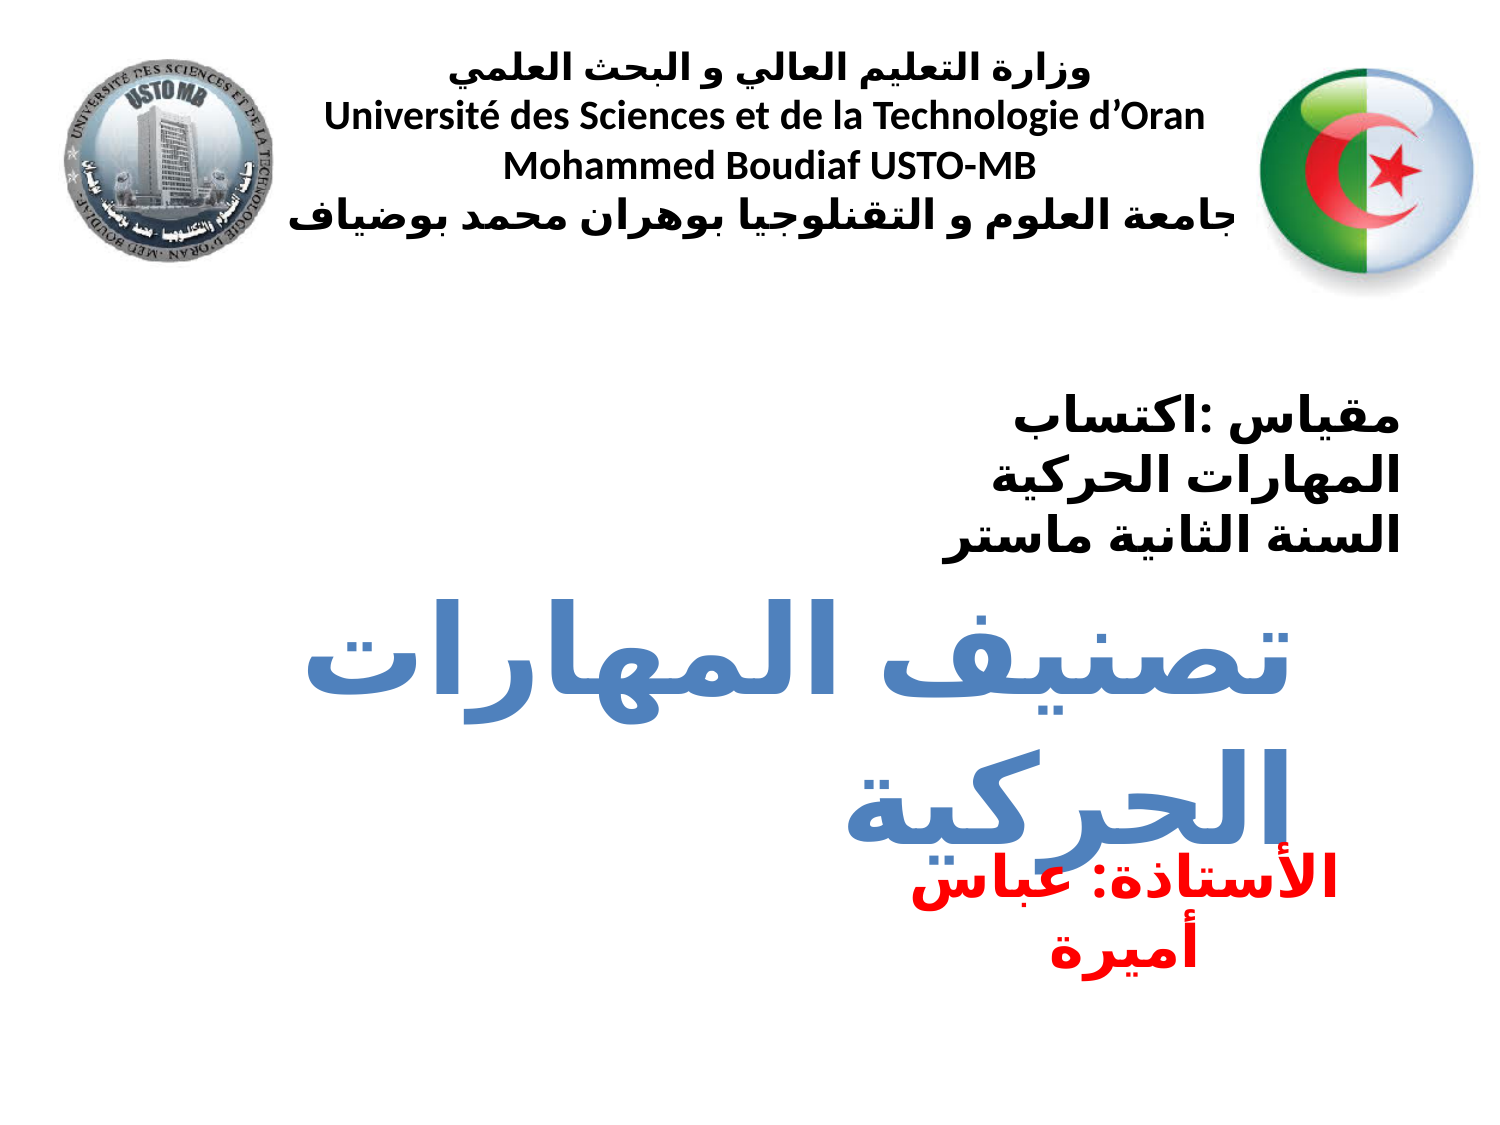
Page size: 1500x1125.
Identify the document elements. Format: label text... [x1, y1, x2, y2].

picture [58, 58, 282, 270]
text_box وزارة التعليم العالي و البحث العلمي Université des Sciences et de la Technologie d’Oran Mohammed Boudiaf USTO-MB جامعة العلوم و التقنلوجيا بوهران محمد بوضياف [269, 35, 1271, 290]
text_box تصنيف المهارات الحركية [222, 562, 1313, 878]
text_box مقياس :اكتساب المهارات الحركية السنة الثانية ماستر [831, 374, 1418, 570]
picture [1234, 46, 1500, 301]
text_box الأستاذة: عباس أميرة [820, 831, 1430, 987]
